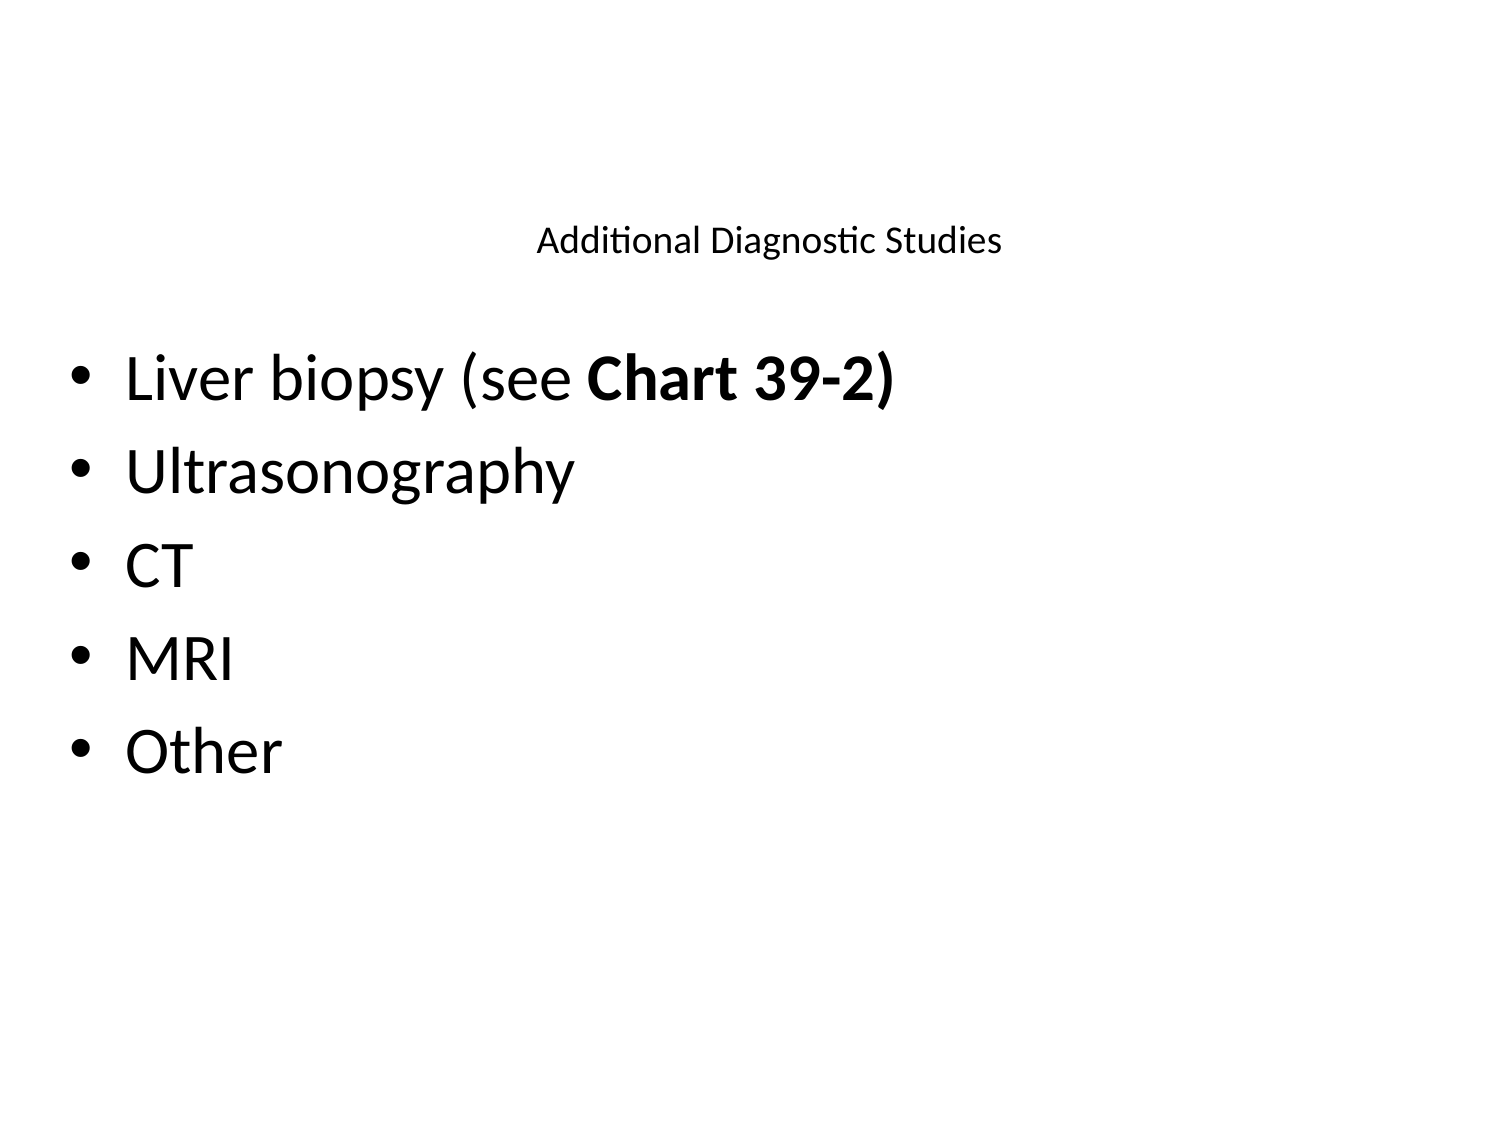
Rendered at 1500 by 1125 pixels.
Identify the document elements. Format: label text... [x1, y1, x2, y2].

title Additional Diagnostic Studies [70, 206, 1469, 270]
list Liver biopsy (see Chart 39-2) Ultrasonography CT MRI Other [54, 326, 1468, 1029]
